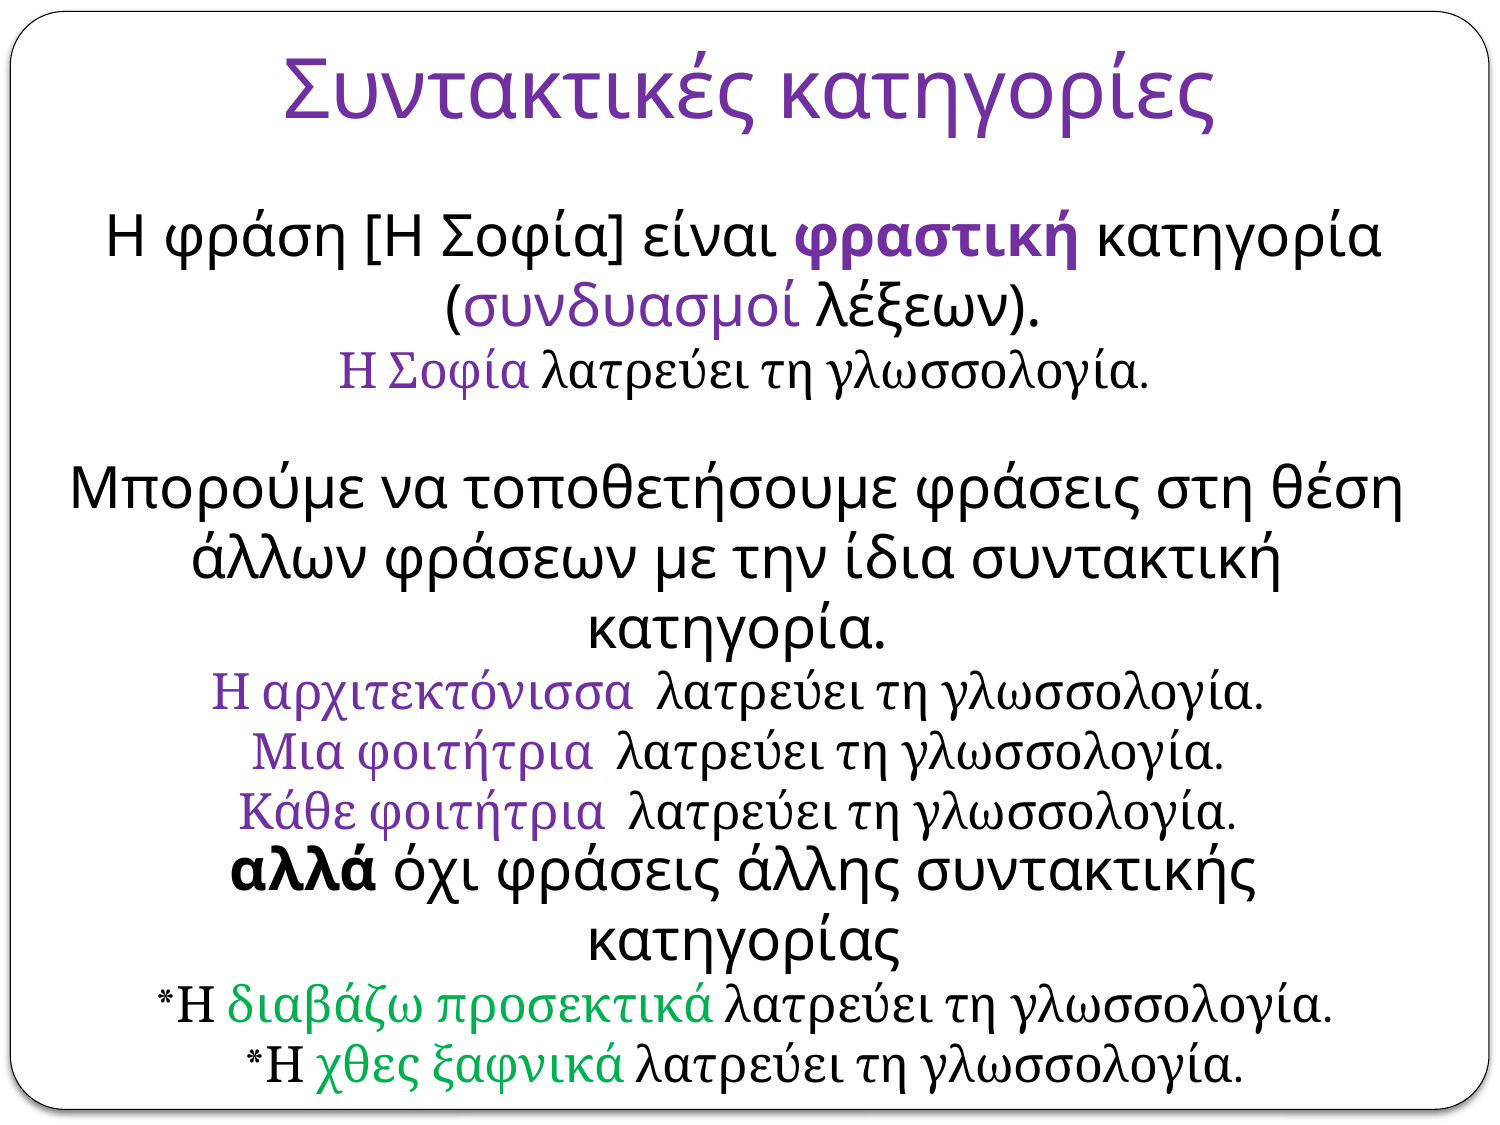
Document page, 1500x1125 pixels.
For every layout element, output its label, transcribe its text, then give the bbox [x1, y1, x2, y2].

text_box Μπορούμε να τοποθετήσουμε φράσεις στη θέση άλλων φράσεων με την ίδια συντακτική κατηγορία. Η αρχιτεκτόνισσα λατρεύει τη γλωσσολογία. Μια φοιτήτρια λατρεύει τη γλωσσολογία. Κάθε φοιτήτρια λατρεύει τη γλωσσολογία. [37, 442, 1438, 1028]
title Συντακτικές κατηγορίες [112, 0, 1388, 151]
text_box Η φράση [Η Σοφία] είναι φραστική κατηγορία (συνδυασμοί λέξεων). Η Σοφία λατρεύει τη γλωσσολογία. [50, 191, 1438, 406]
text_box αλλά όχι φράσεις άλλης συντακτικής κατηγορίας *Η διαβάζω προσεκτικά λατρεύει τη γλωσσολογία. *Η χθες ξαφνικά λατρεύει τη γλωσσολογία. [50, 825, 1438, 1125]
